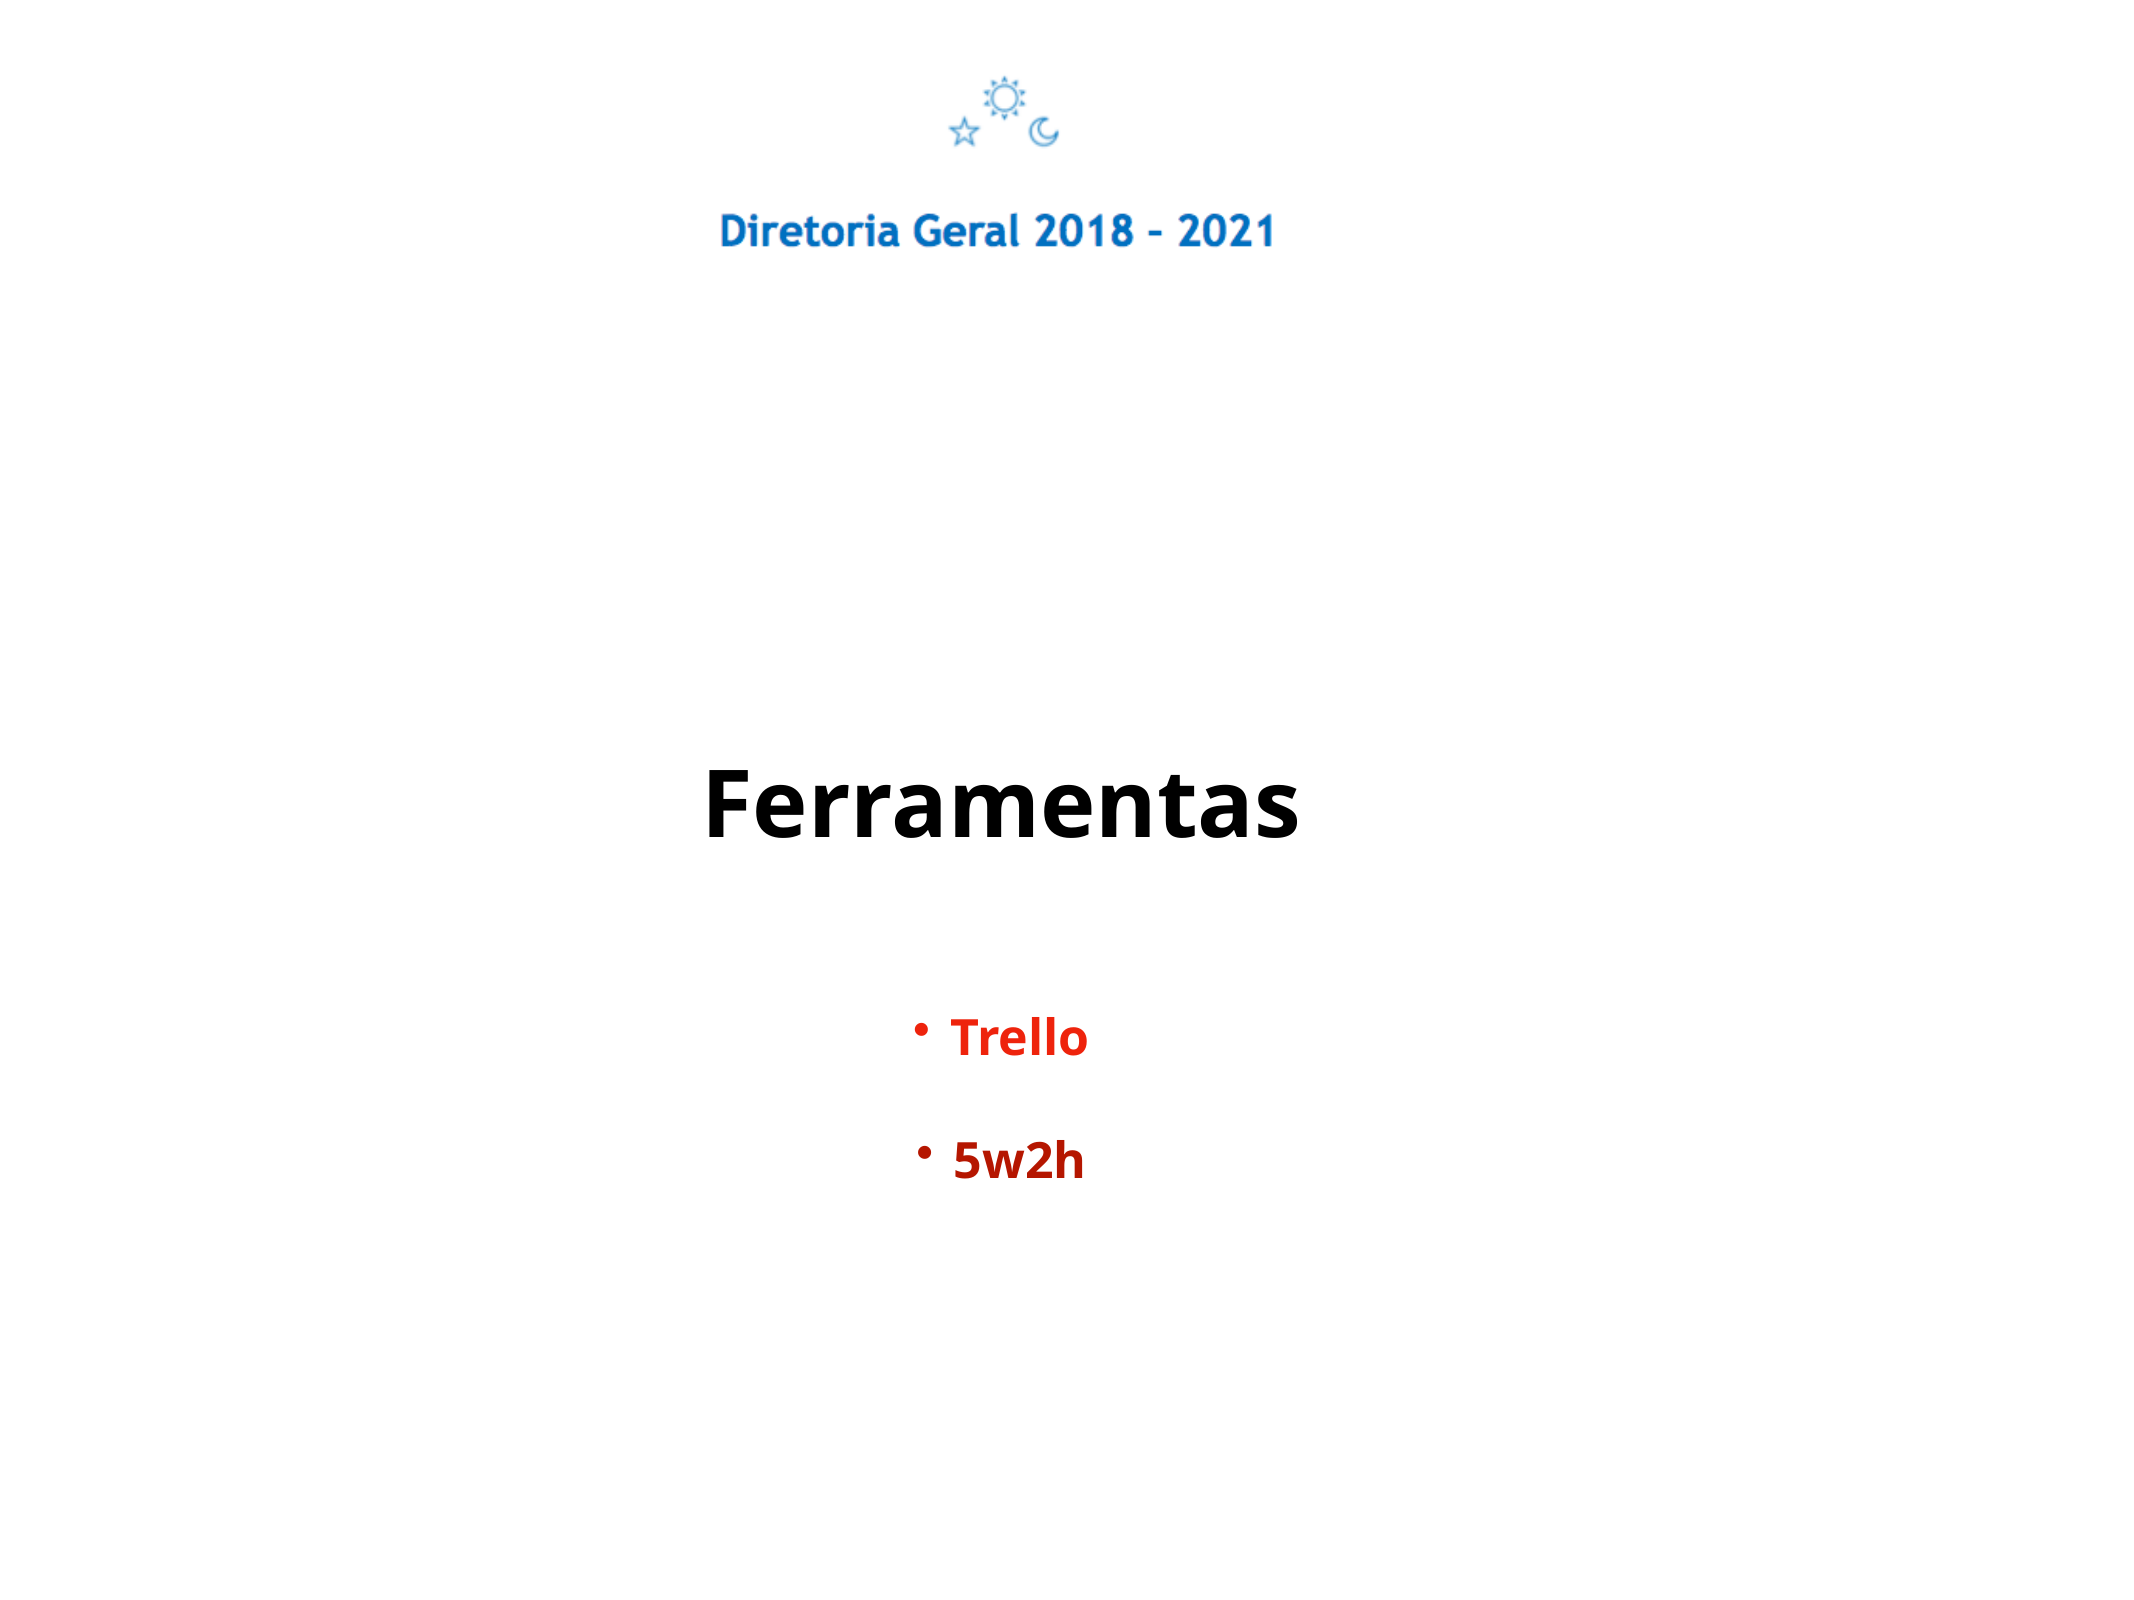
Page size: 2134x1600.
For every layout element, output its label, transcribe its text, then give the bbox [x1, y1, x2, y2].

text_box Ferramentas [693, 735, 1310, 865]
picture [928, 71, 1075, 177]
picture [711, 200, 1292, 277]
text_box Trello [904, 997, 1099, 1074]
text_box 5w2h [908, 1120, 1095, 1197]
